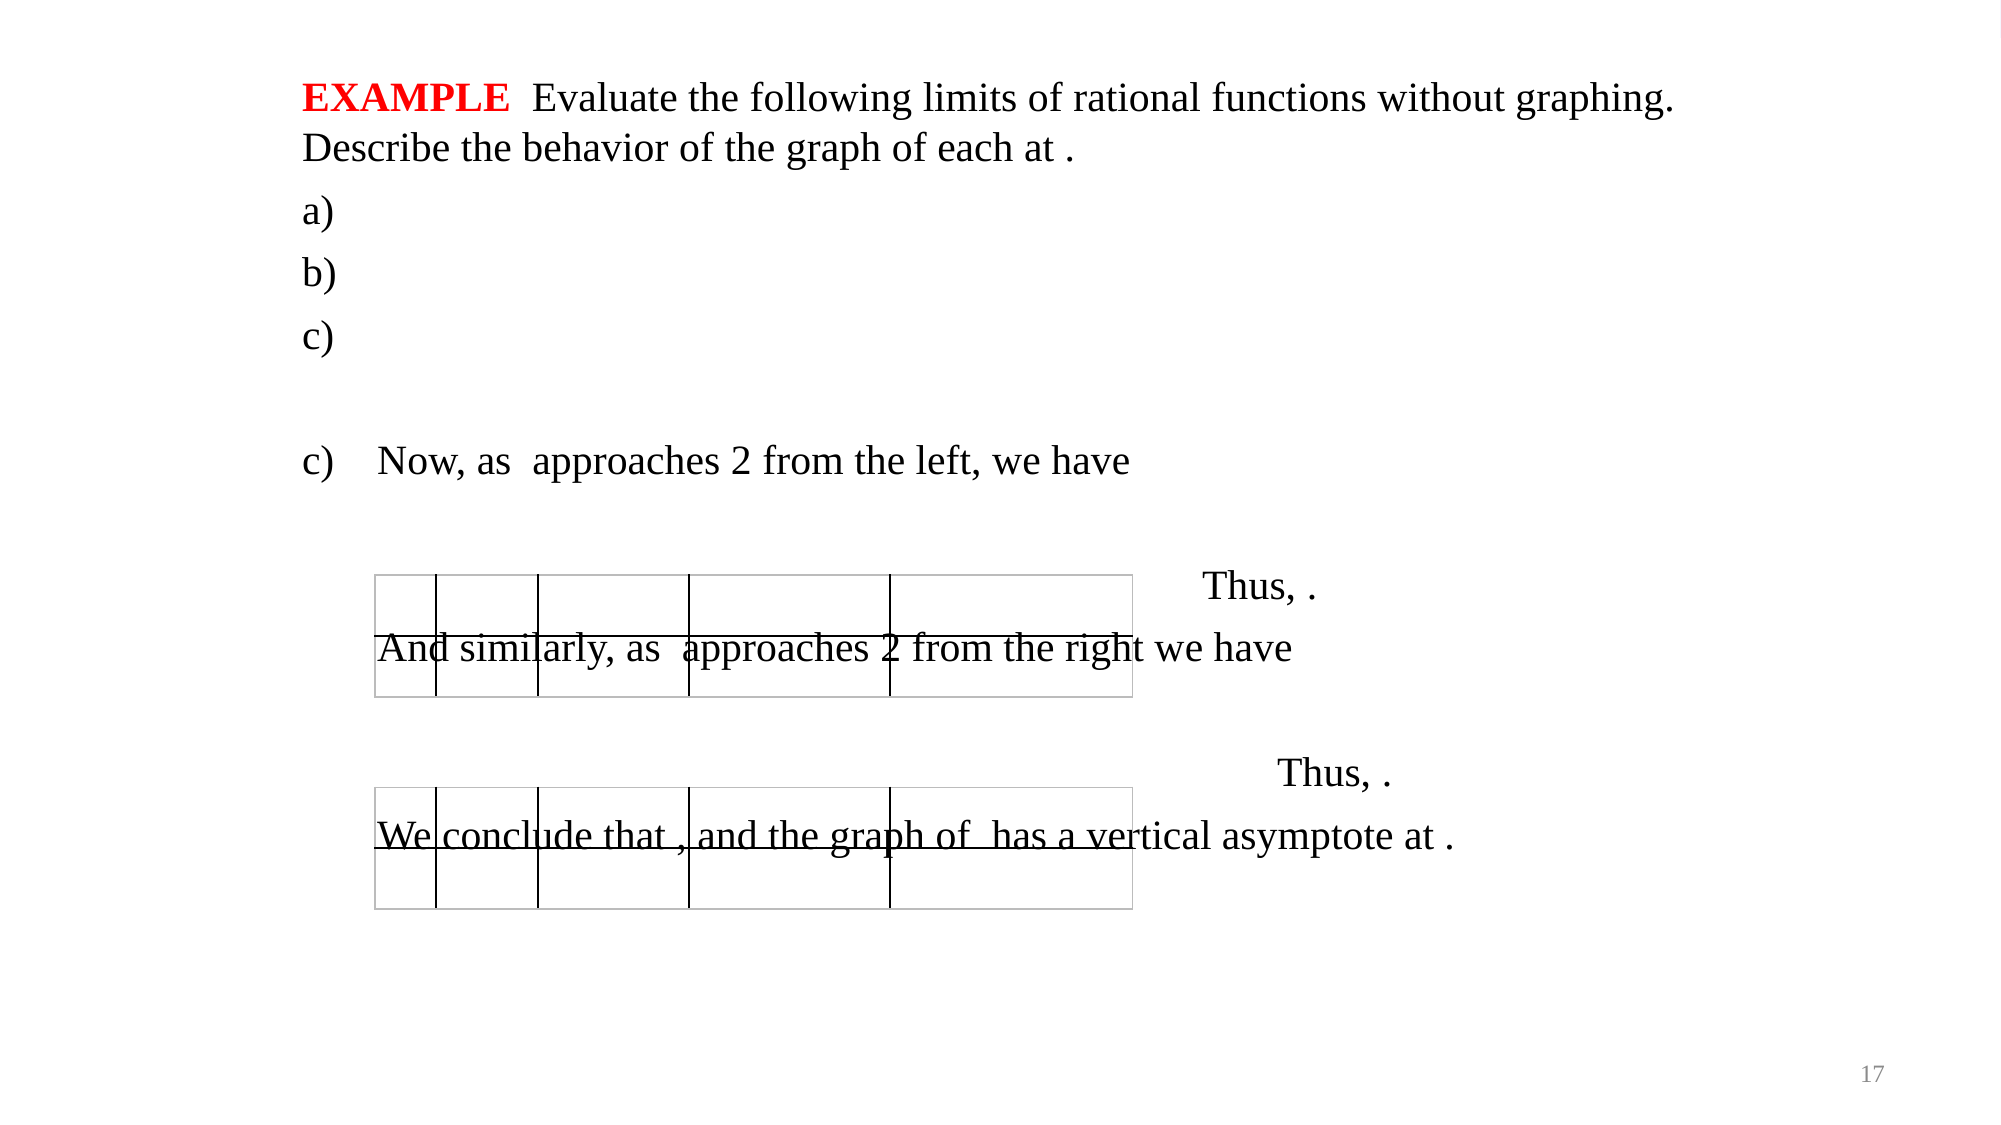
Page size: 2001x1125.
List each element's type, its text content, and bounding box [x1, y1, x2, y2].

slide_number 17 [1433, 1042, 1900, 1103]
